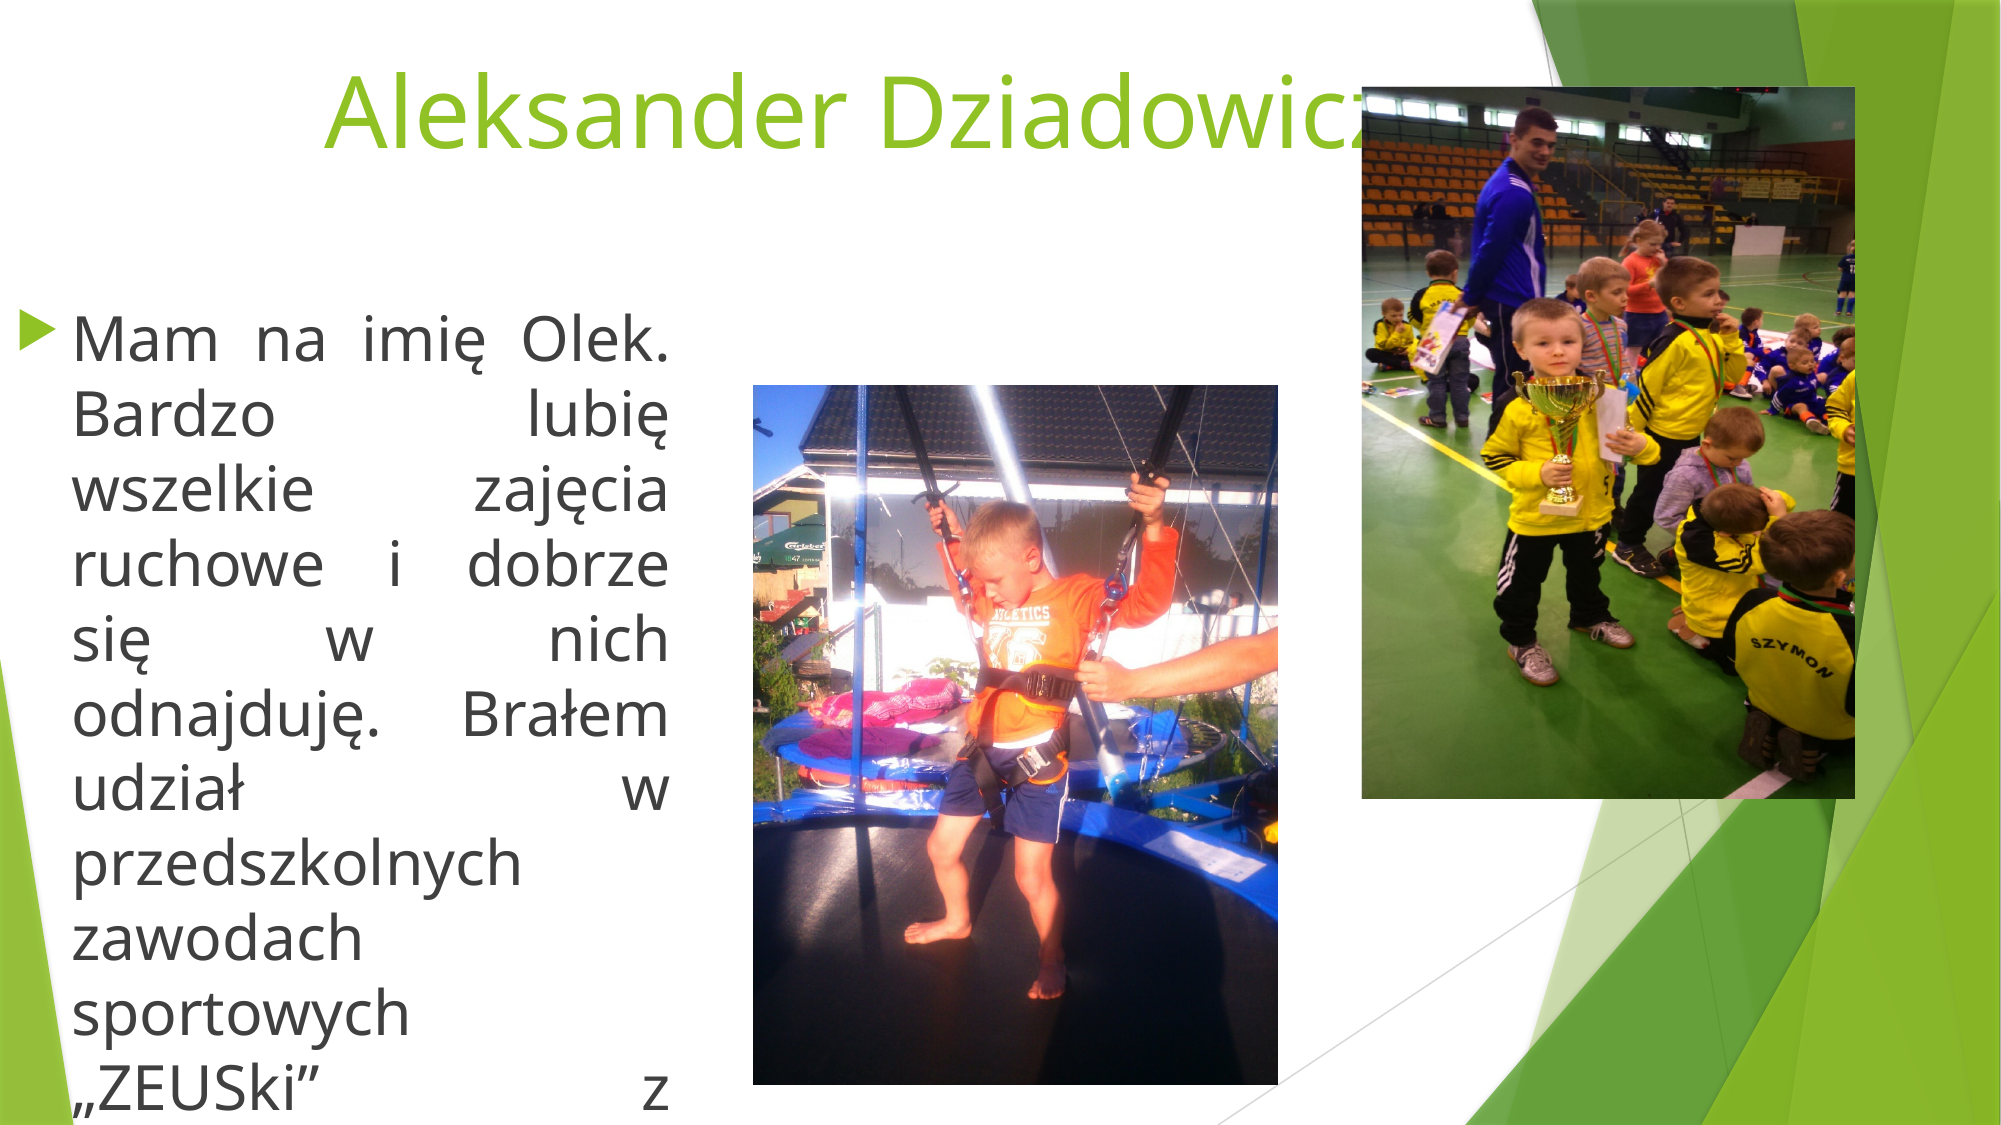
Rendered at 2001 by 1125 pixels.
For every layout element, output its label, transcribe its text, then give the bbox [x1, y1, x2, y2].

list Mam na imię Olek. Bardzo lubię wszelkie zajęcia ruchowe i dobrze się w nich odnajduję. Brałem udział w przedszkolnych zawodach sportowych „ZEUSki” z rewelacyjnym wynikiem. [0, 119, 687, 1025]
picture [1362, 87, 1855, 195]
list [1251, 195, 1965, 690]
picture [752, 385, 1278, 1085]
picture [1362, 690, 1855, 799]
title Aleksander Dziadowicz [155, 40, 1566, 258]
